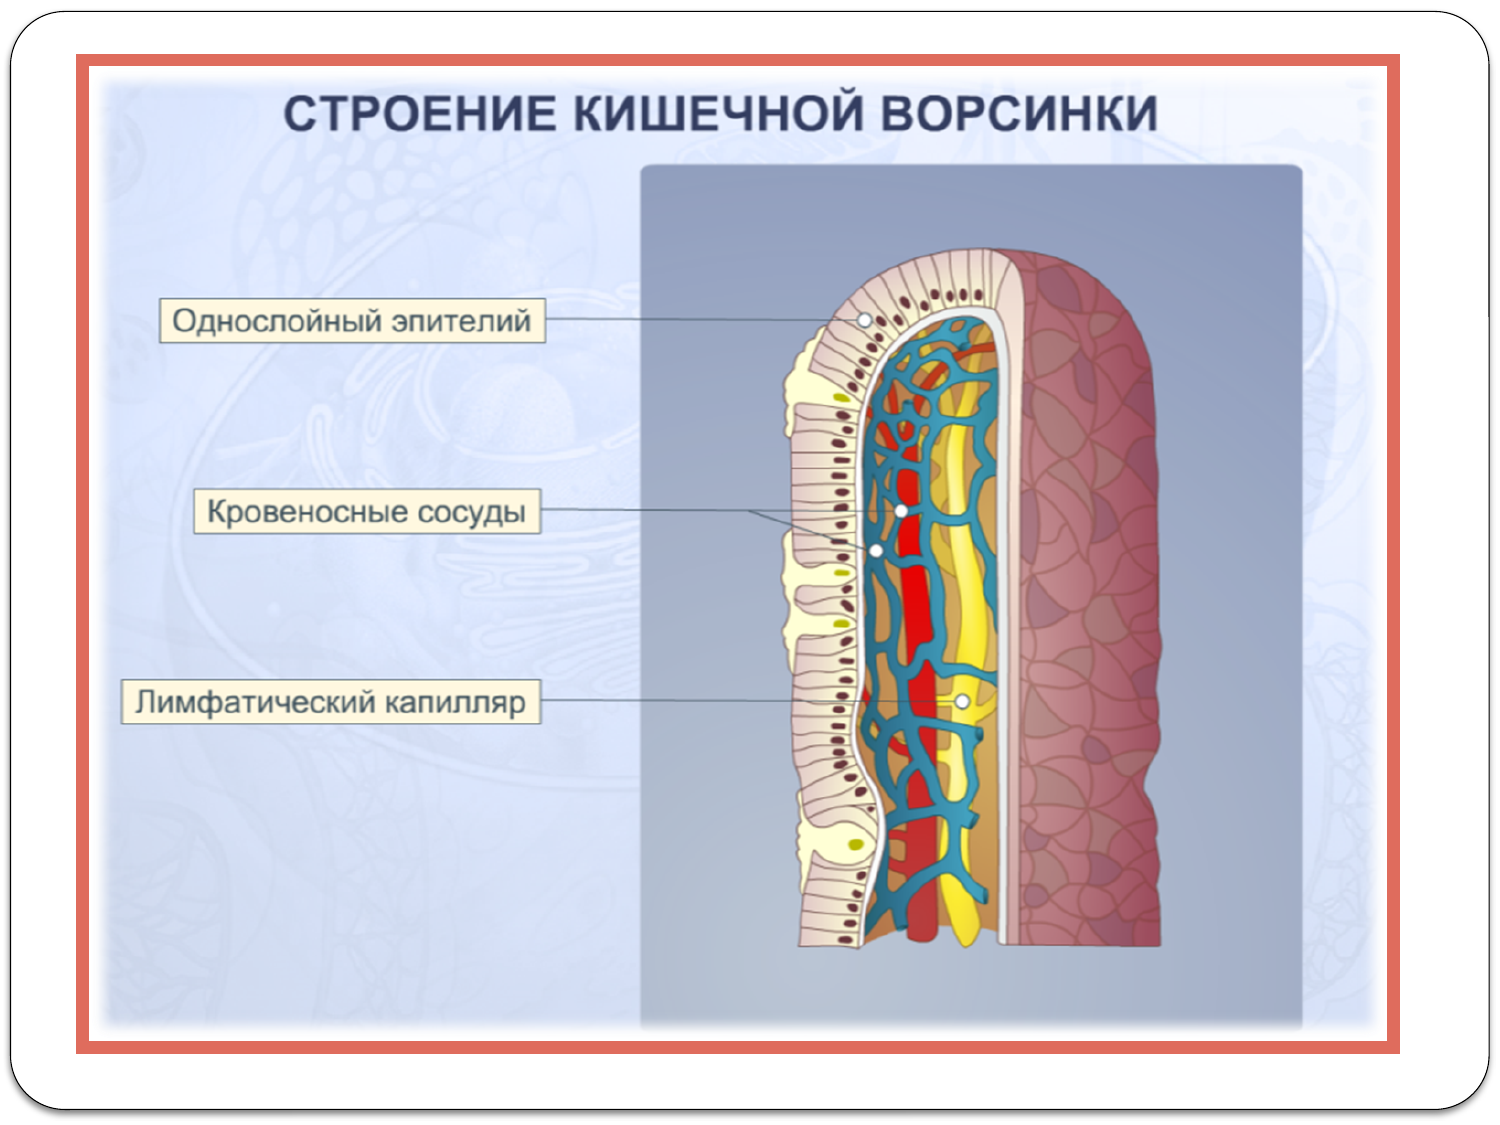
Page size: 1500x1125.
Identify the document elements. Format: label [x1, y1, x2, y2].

list [88, 66, 1388, 1042]
